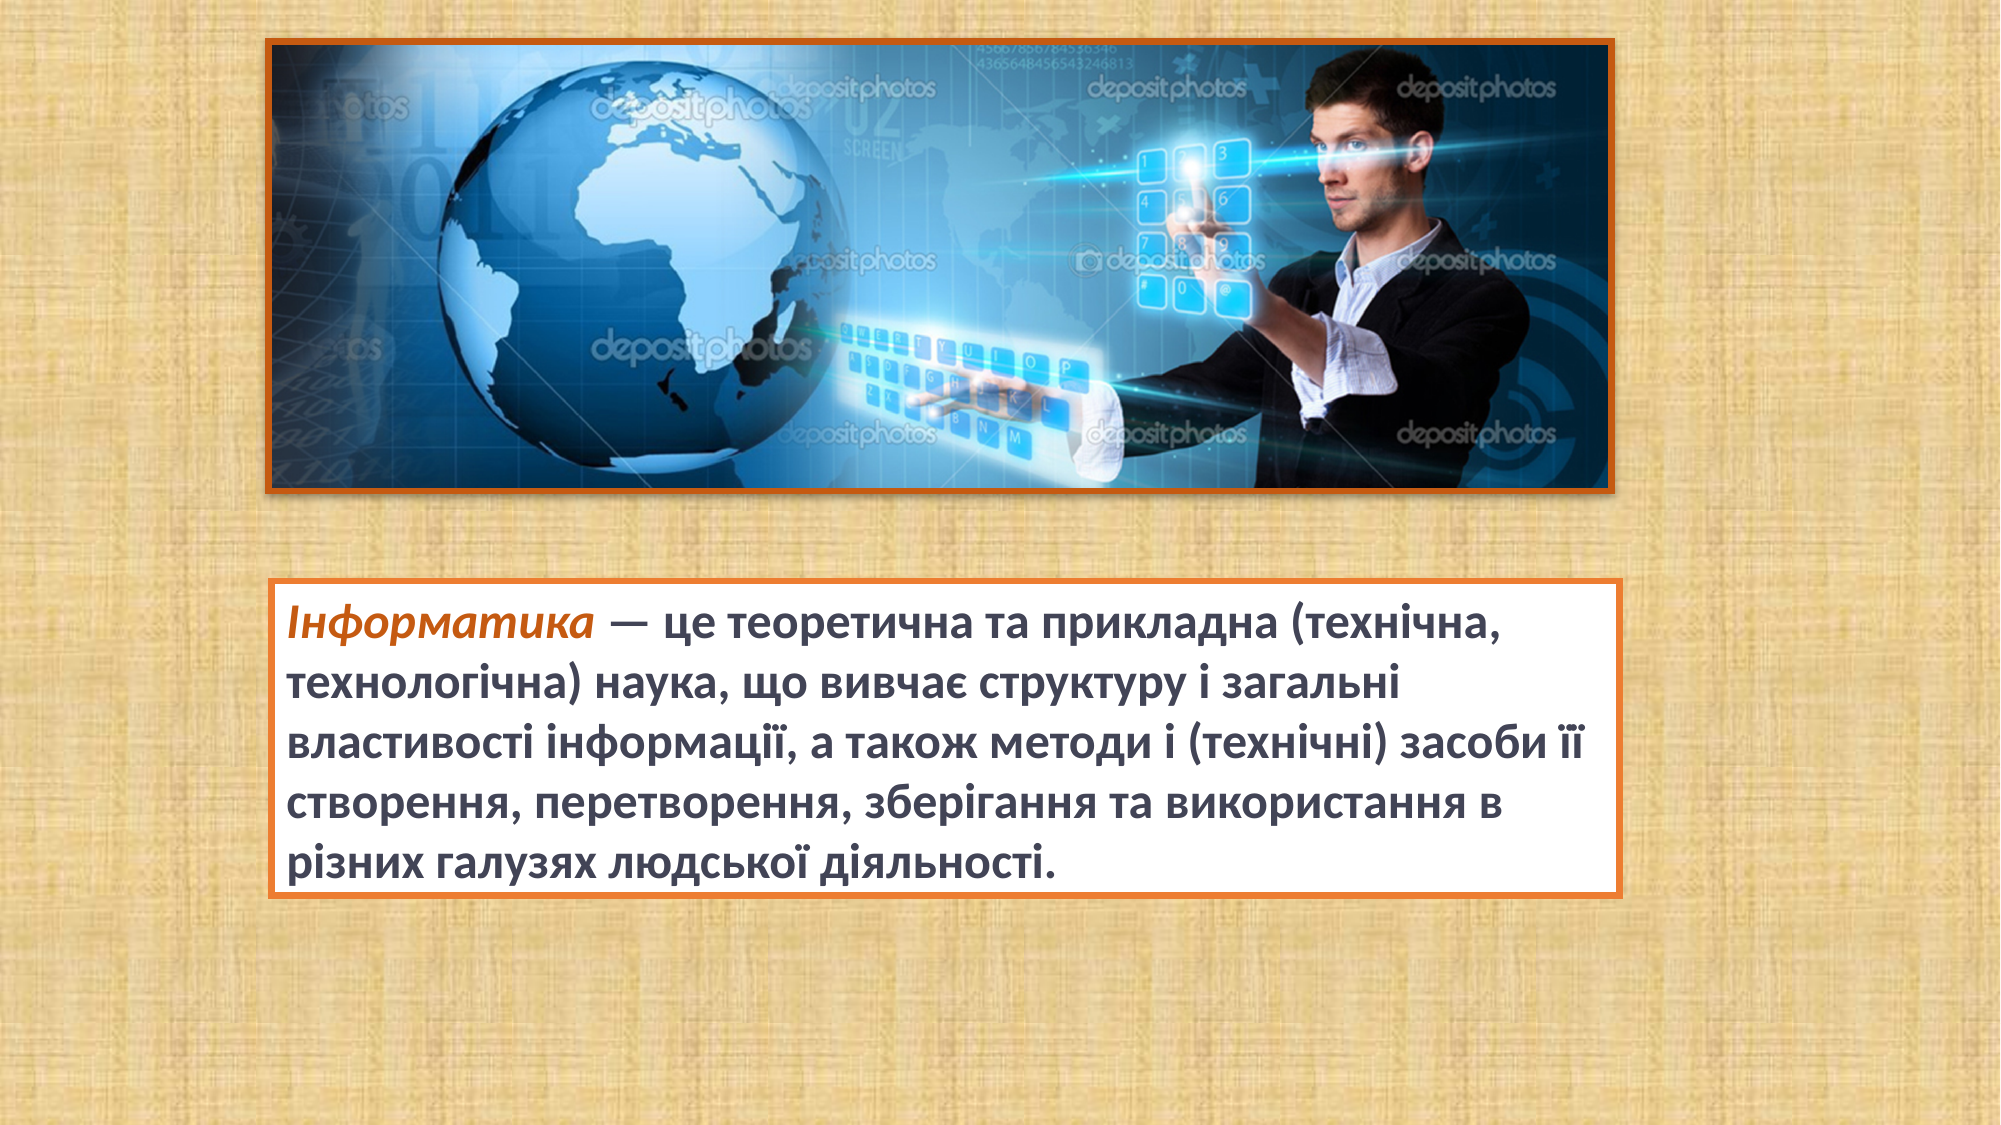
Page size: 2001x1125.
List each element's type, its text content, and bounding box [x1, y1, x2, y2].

text_box Інформатика — це теоретична та прикладна (технічна, технологічна) наука, що вивчає структуру і загальні властивості інформації, а також методи і (технічні) засоби її створення, перетворення, зберігання та використання в різних галузях людської діяльності. [271, 580, 1621, 897]
picture [0, 0, 2001, 1125]
